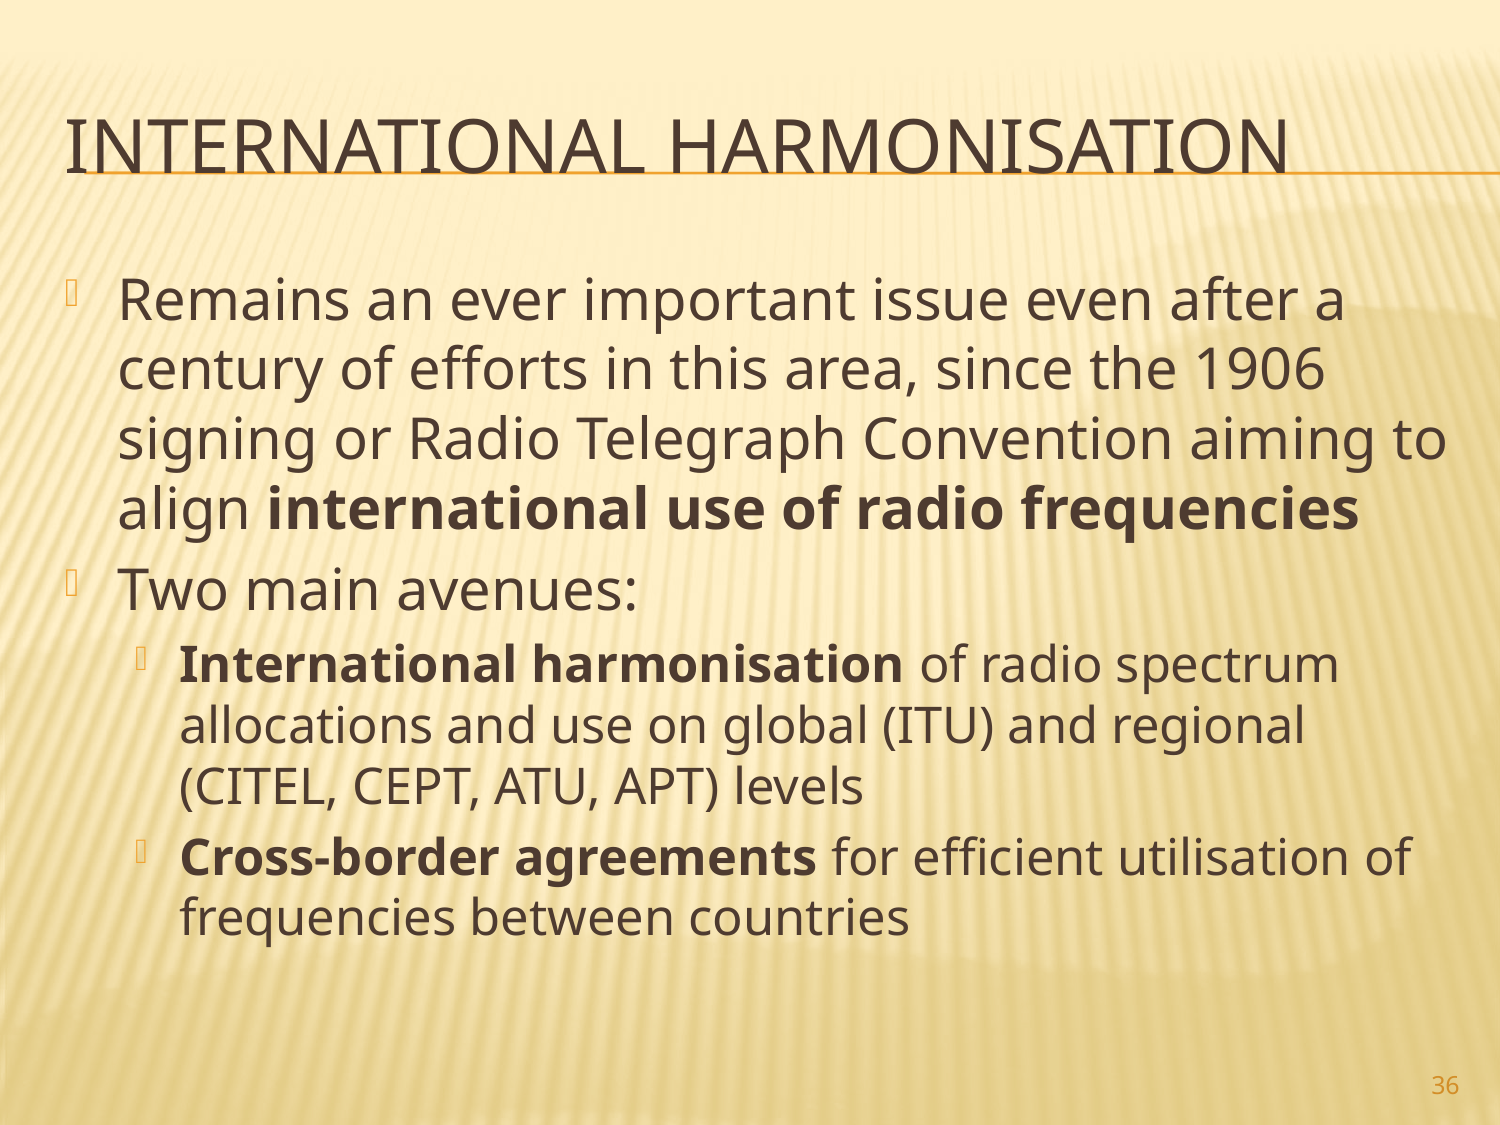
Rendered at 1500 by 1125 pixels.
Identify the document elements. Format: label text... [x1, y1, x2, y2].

slide_number 36 [1350, 1061, 1475, 1103]
title International harmonisation [50, 75, 1475, 213]
list Remains an ever important issue even after a century of efforts in this area, since the 1906 signing or Radio Telegraph Convention aiming to align international use of radio frequencies Two main avenues: International harmonisation of radio spectrum allocations and use on global (ITU) and regional (CITEL, CEPT, ATU, APT) levels Cross-border agreements for efficient utilisation of frequencies between countries [50, 254, 1475, 998]
